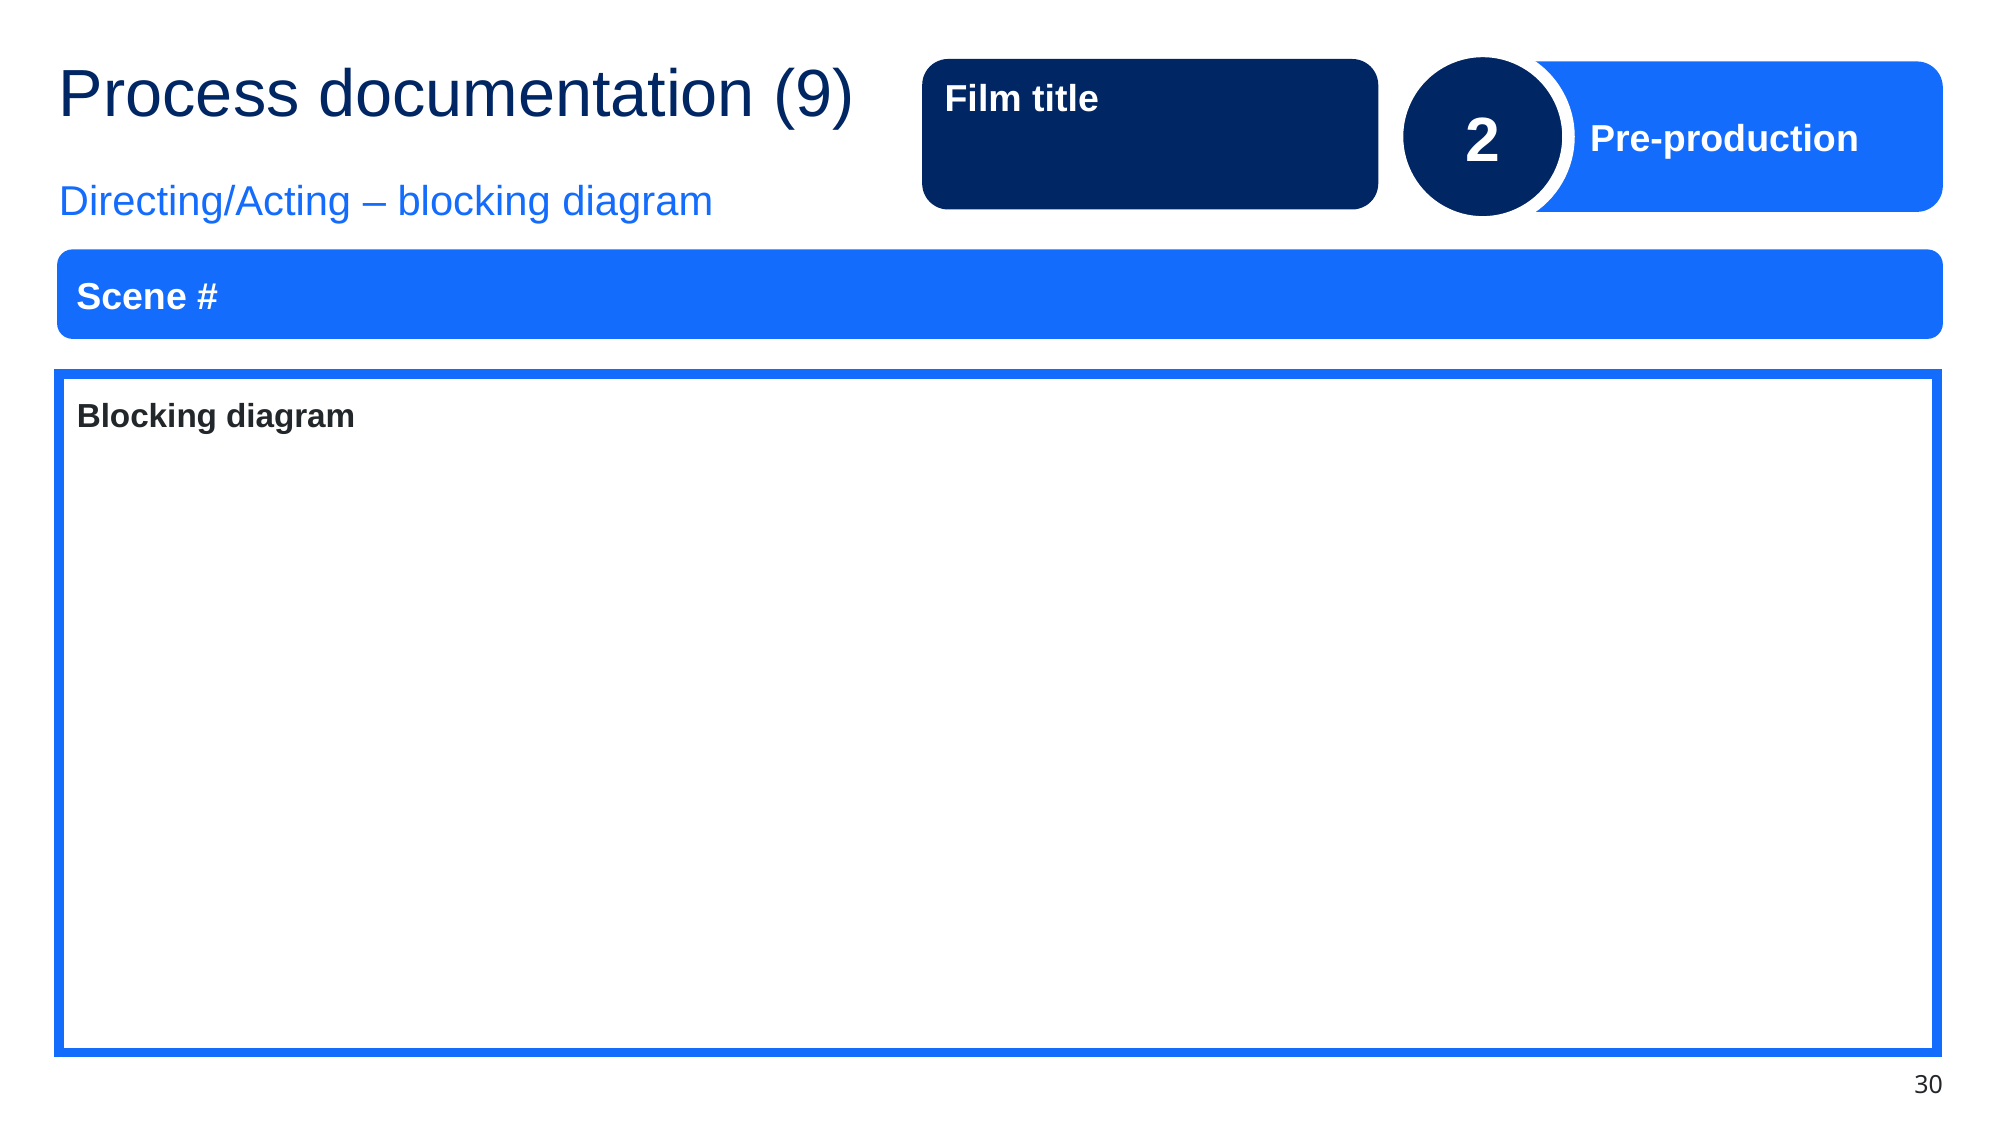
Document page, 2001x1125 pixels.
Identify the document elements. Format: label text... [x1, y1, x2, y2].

list Blocking diagram [58, 373, 1938, 1053]
text_box Film title [921, 57, 1380, 211]
list Directing/Acting – blocking diagram [59, 161, 904, 212]
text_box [1397, 50, 1943, 223]
slide_number 30 [1824, 1068, 1943, 1099]
text_box Scene # [56, 248, 1944, 340]
title Process documentation (9) [59, 59, 904, 149]
